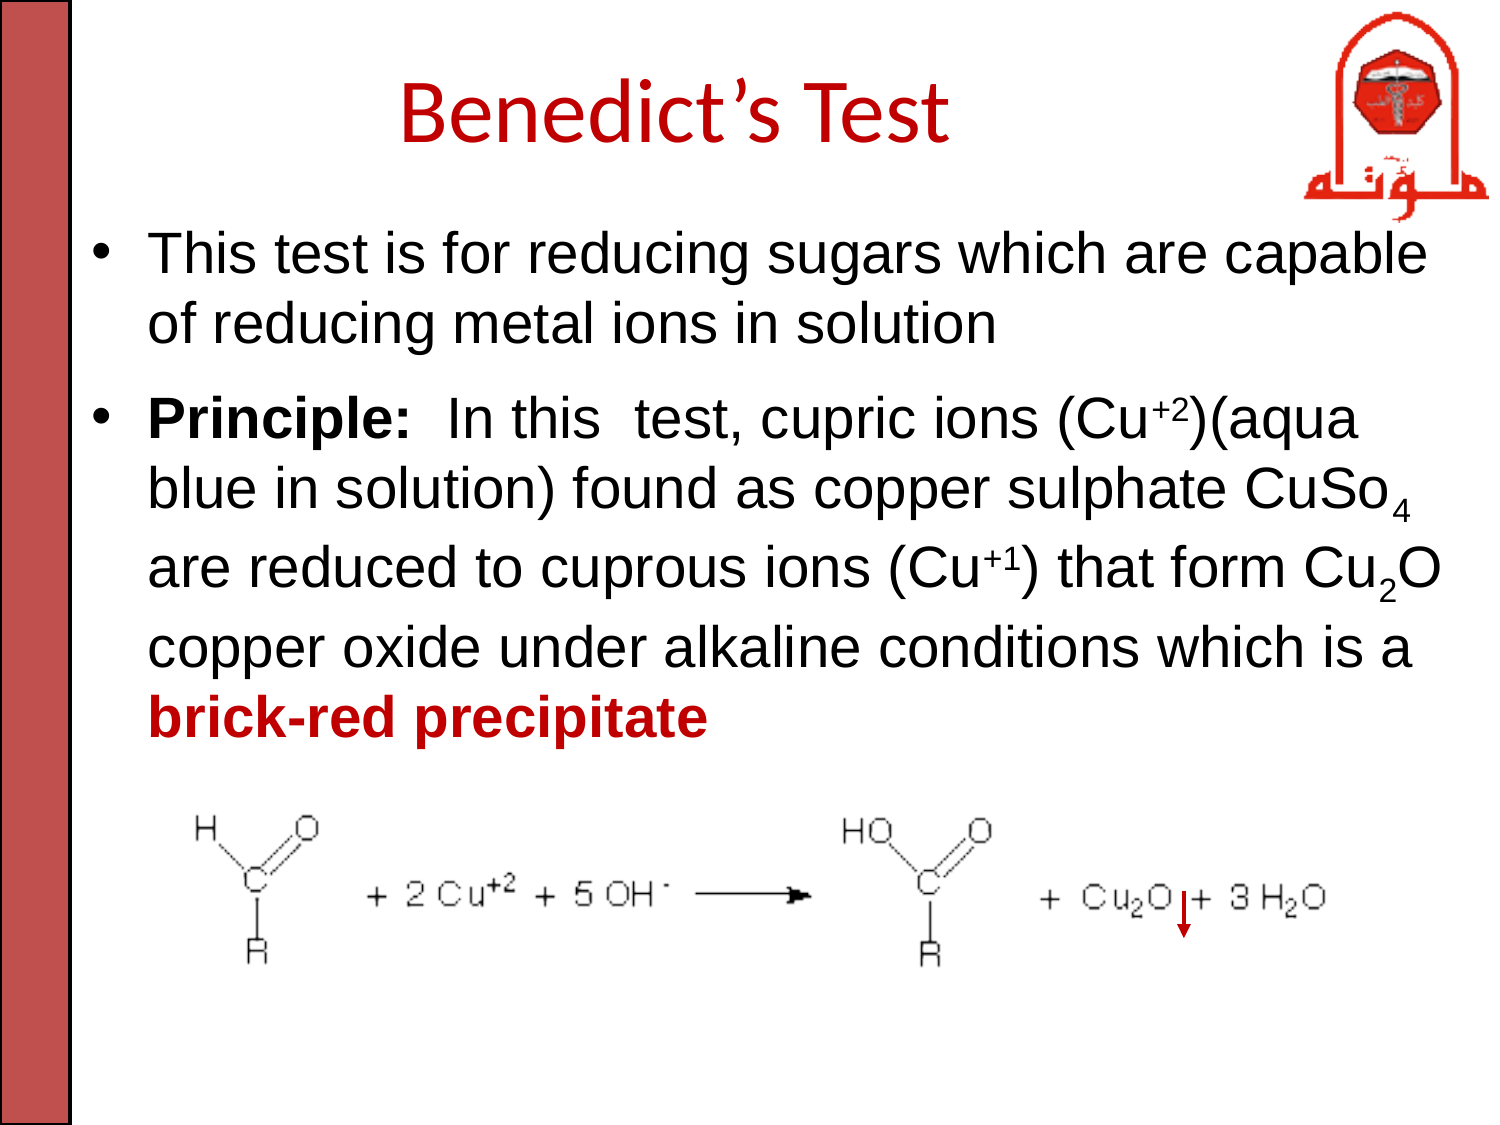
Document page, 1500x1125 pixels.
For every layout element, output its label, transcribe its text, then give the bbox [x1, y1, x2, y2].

text_box [0, 0, 72, 1125]
list This test is for reducing sugars which are capable of reducing metal ions in solution Principle: In this test, cupric ions (Cu+2)(aqua blue in solution) found as copper sulphate CuSo4 are reduced to cuprous ions (Cu+1) that form Cu2O copper oxide under alkaline conditions which is a brick-red precipitate [76, 208, 1459, 1059]
picture [1300, 9, 1489, 223]
title Benedict’s Test [72, 11, 1297, 200]
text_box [190, 810, 1329, 977]
